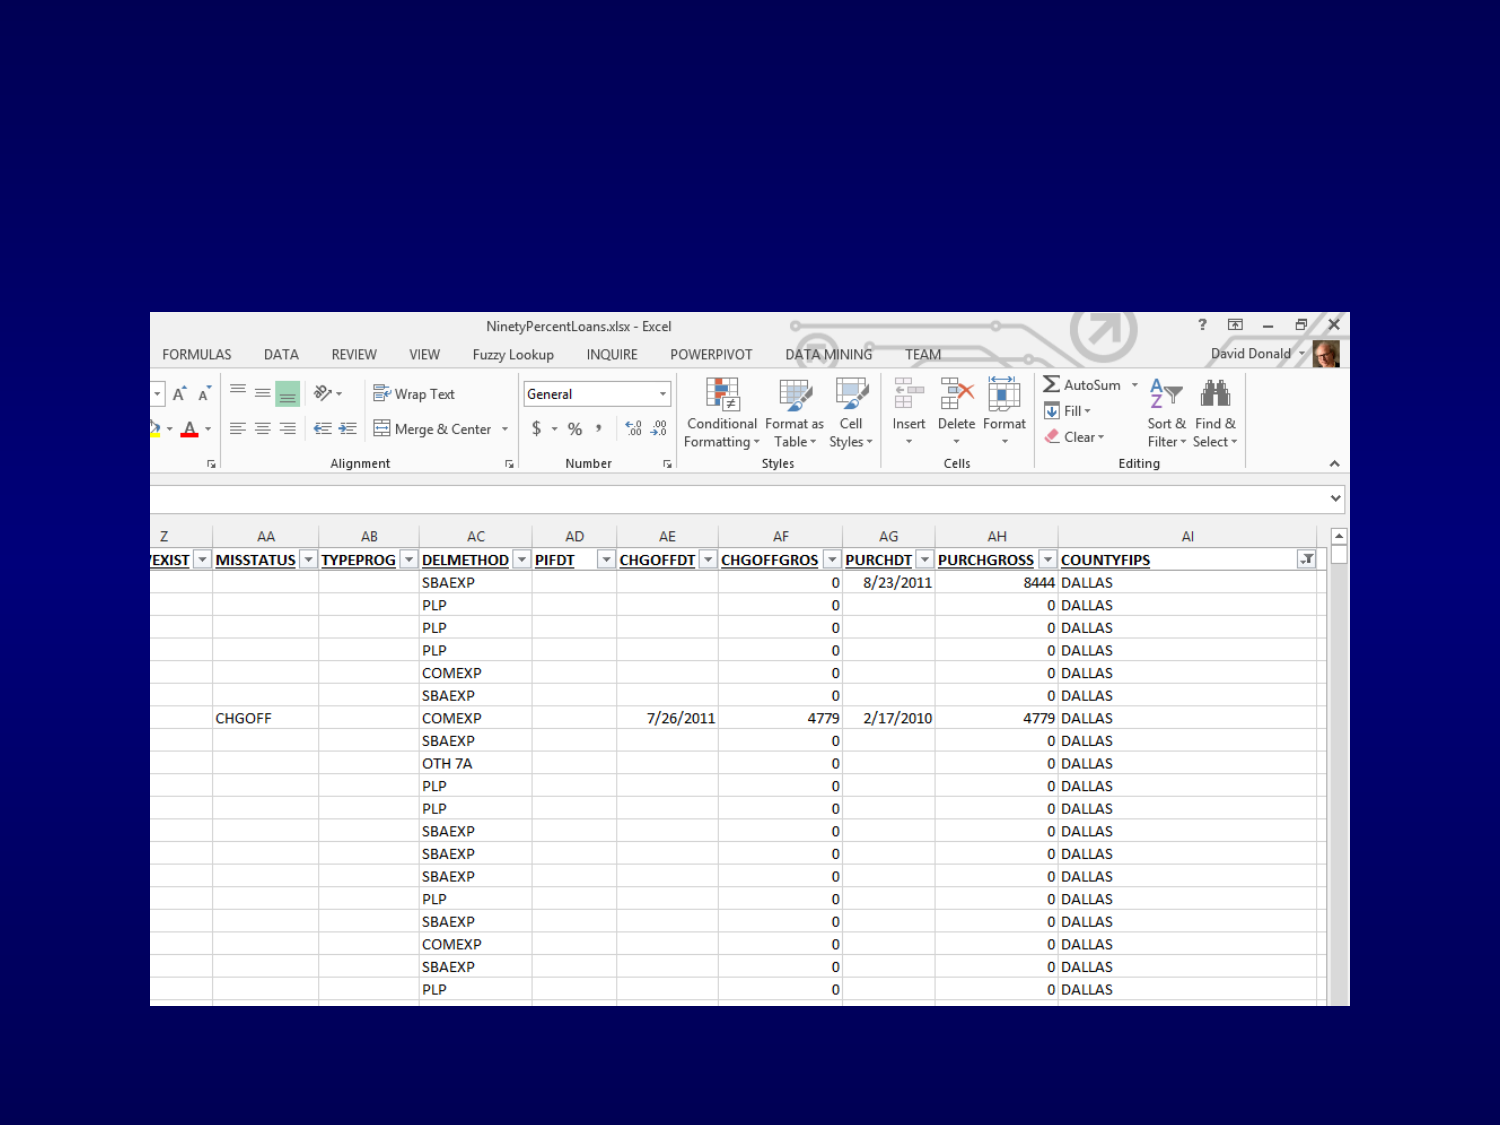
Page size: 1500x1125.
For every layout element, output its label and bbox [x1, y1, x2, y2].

picture [149, 312, 1351, 1006]
